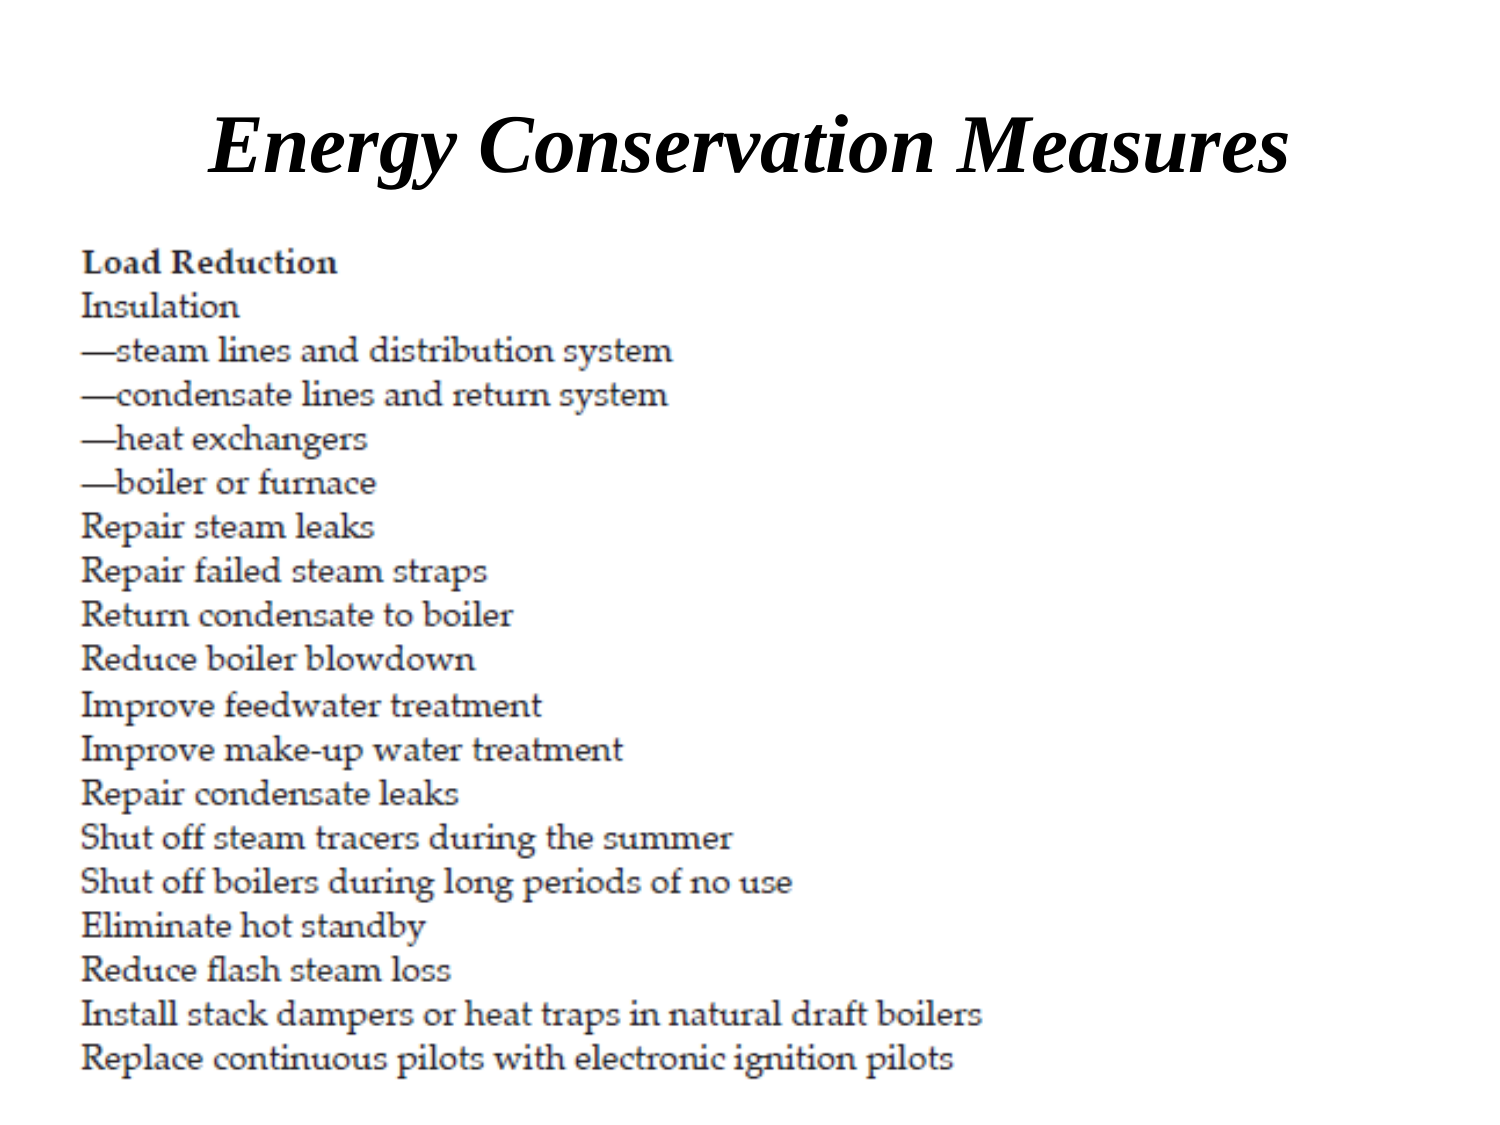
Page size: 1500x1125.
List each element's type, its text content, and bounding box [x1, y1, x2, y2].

picture [62, 237, 1013, 1098]
title Energy Conservation Measures [75, 45, 1425, 233]
